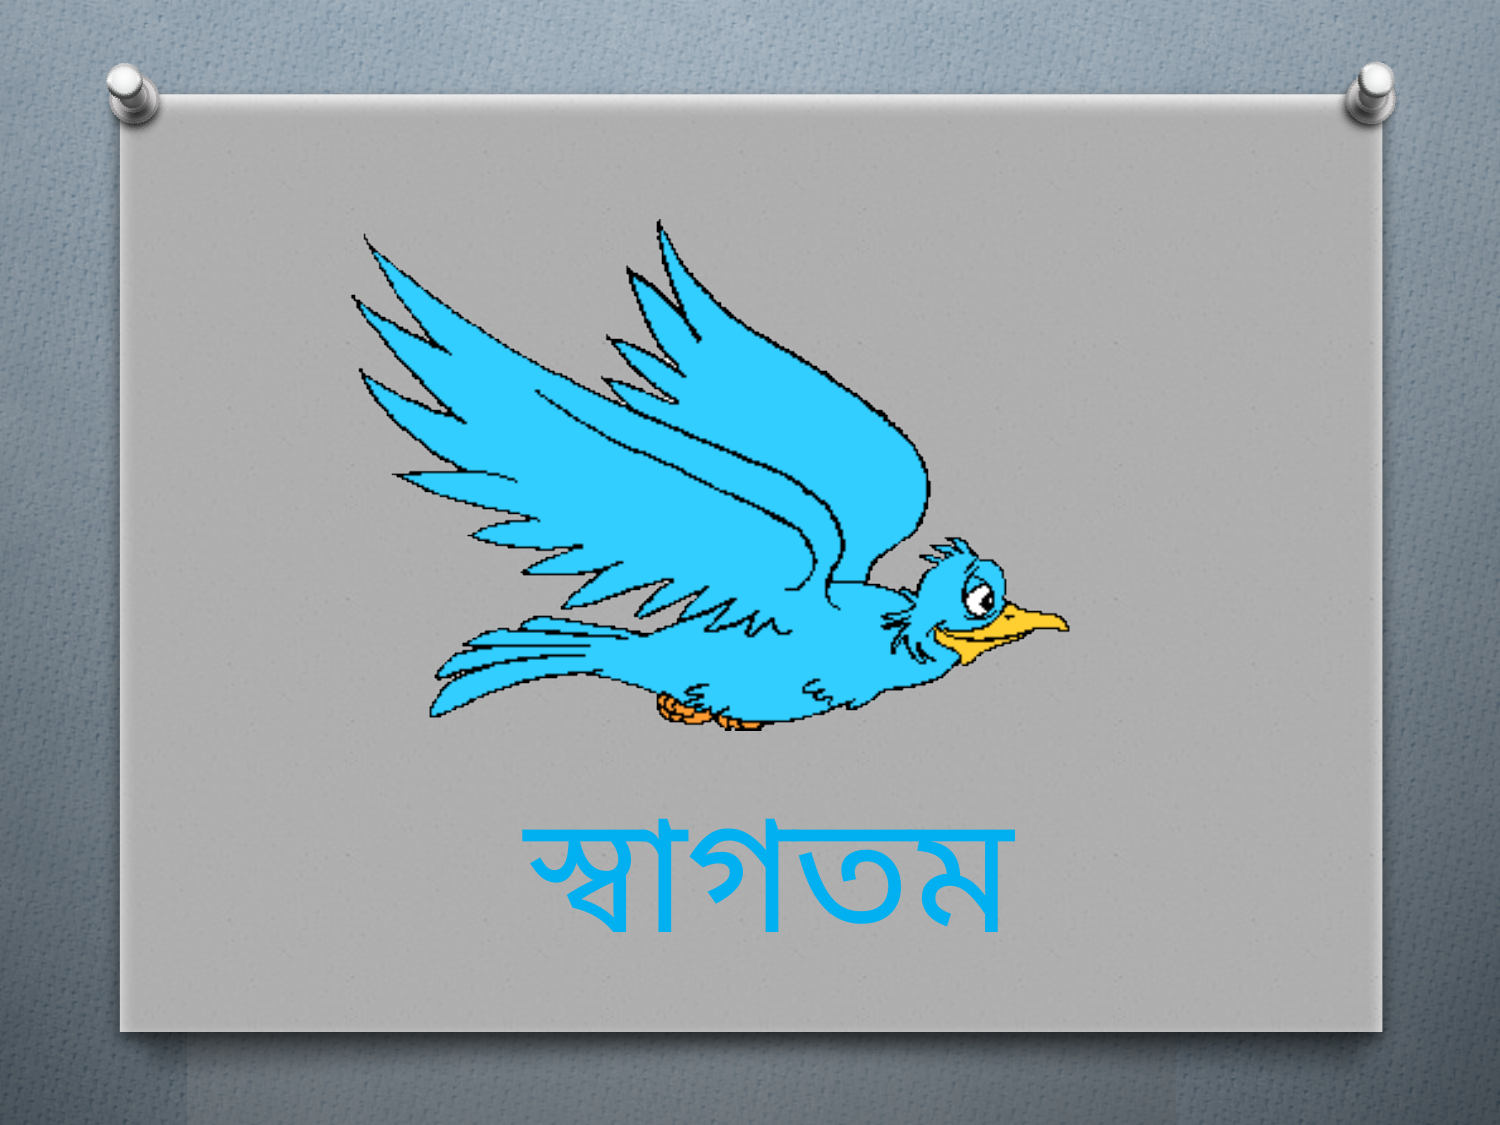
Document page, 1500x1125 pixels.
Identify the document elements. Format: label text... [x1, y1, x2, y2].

picture [75, 29, 198, 153]
picture [349, 218, 1092, 731]
text_box স্বাগতম [511, 760, 1103, 972]
picture [1317, 35, 1439, 156]
